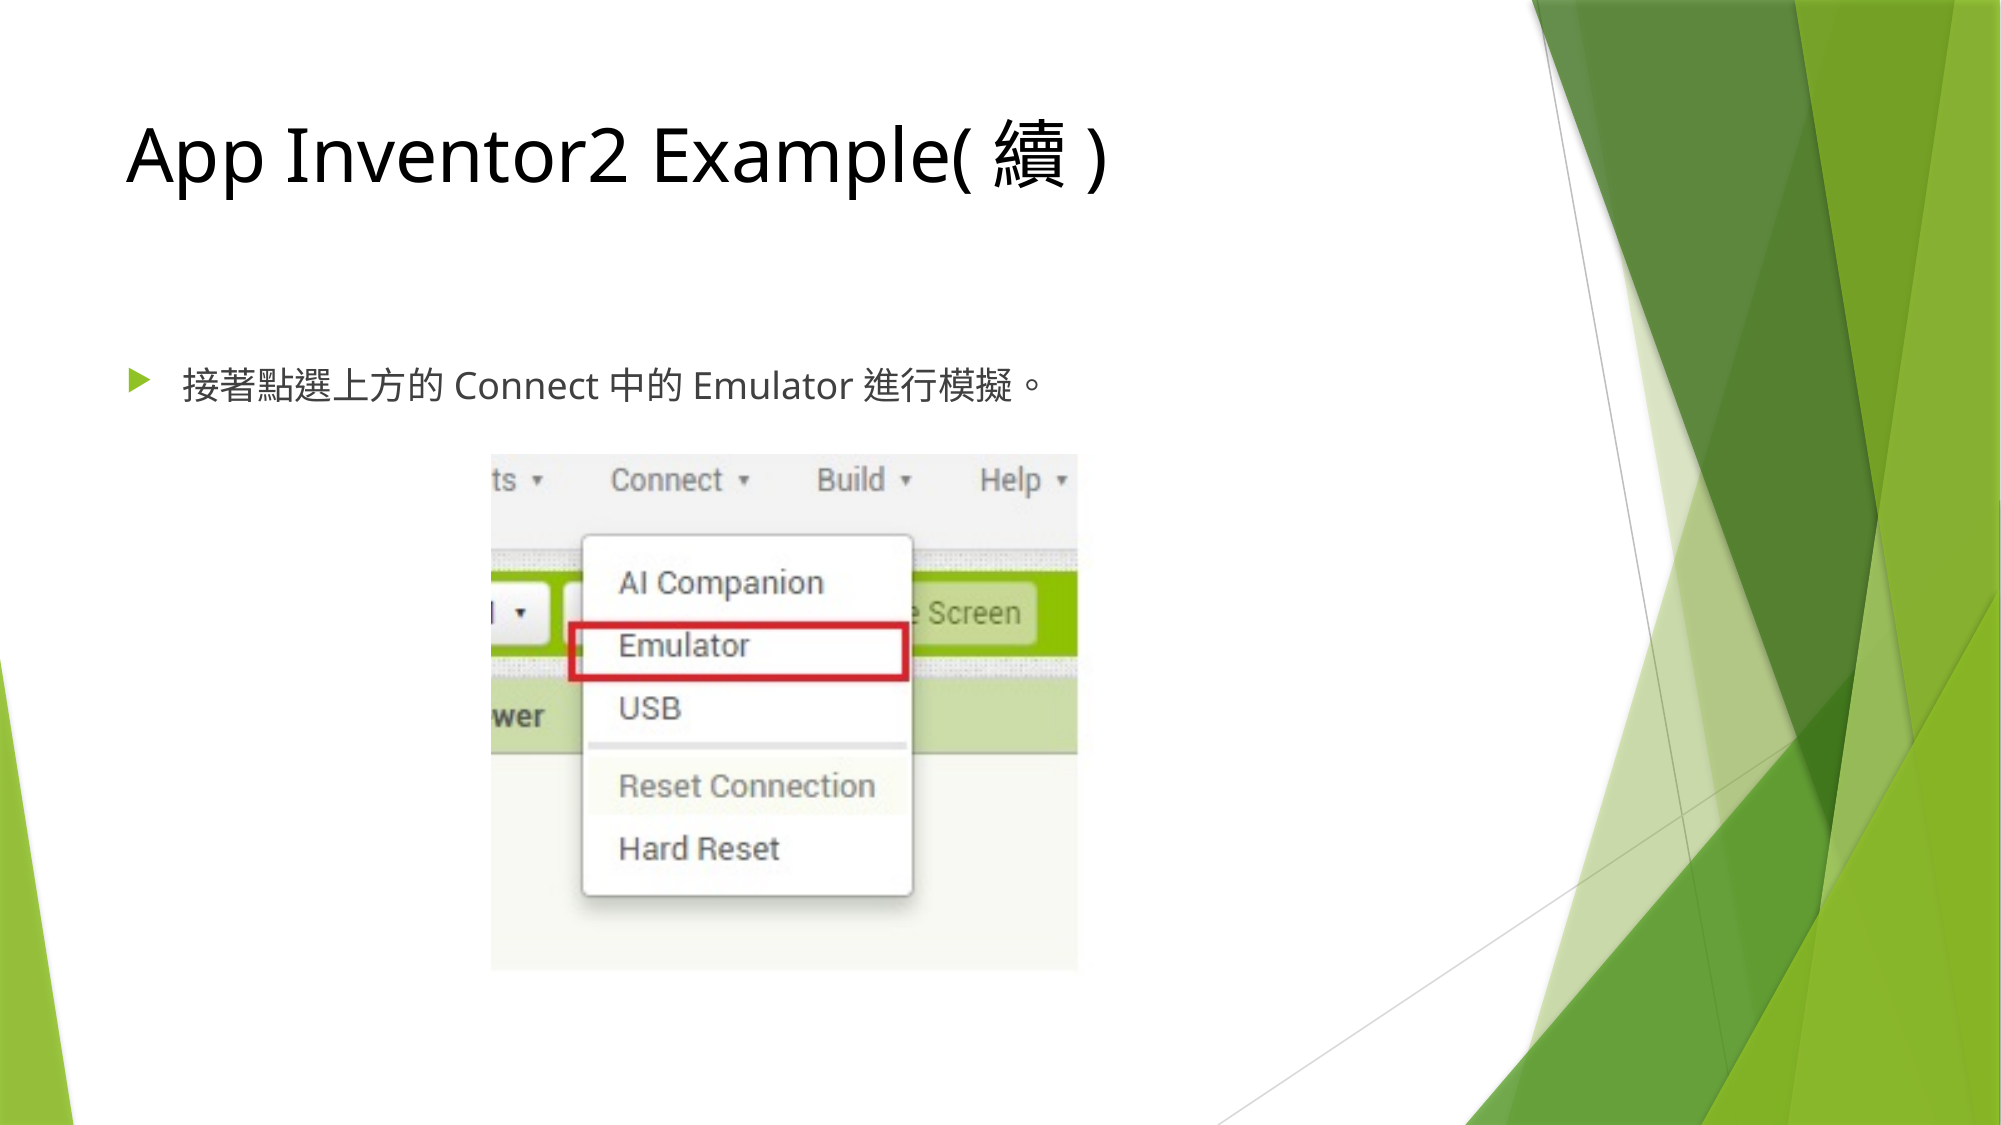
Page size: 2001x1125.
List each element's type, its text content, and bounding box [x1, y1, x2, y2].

picture [491, 454, 1244, 1039]
title App Inventor2 Example(續) [111, 99, 1522, 317]
list 接著點選上方的Connect中的Emulator進行模擬。 [111, 354, 1522, 992]
